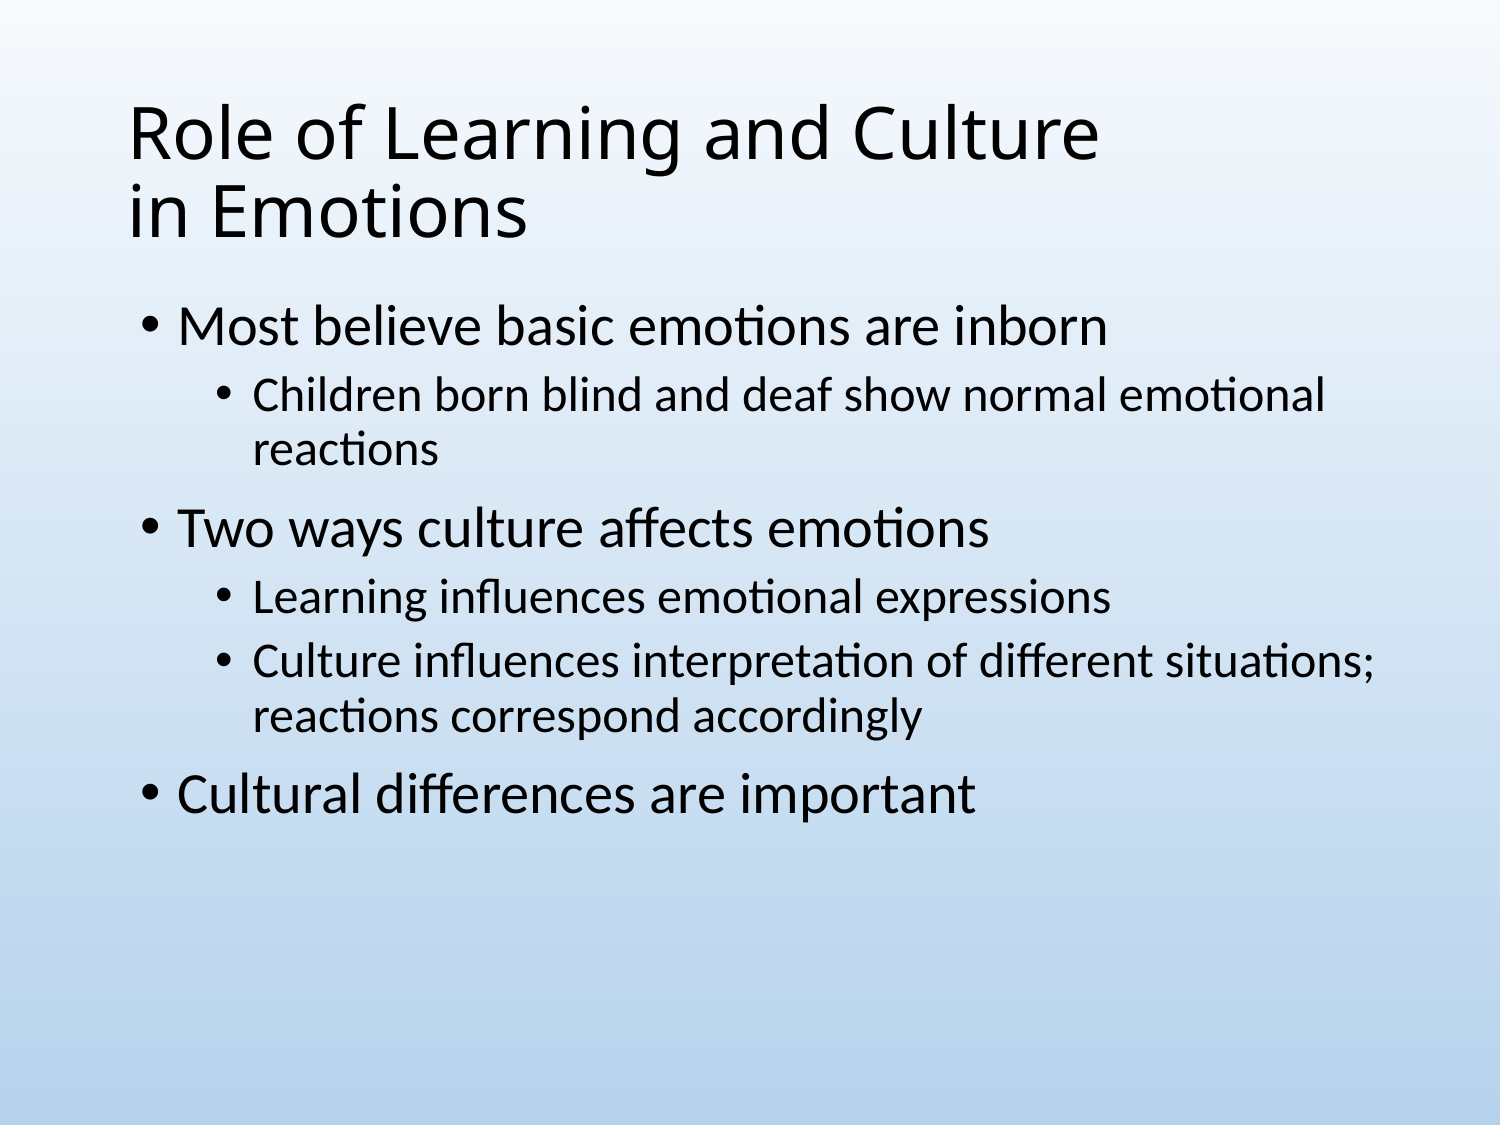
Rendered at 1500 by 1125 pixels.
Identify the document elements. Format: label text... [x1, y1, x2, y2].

list Most believe basic emotions are inborn Children born blind and deaf show normal emotional reactions Two ways culture affects emotions Learning influences emotional expressions Culture influences interpretation of different situations; reactions correspond accordingly Cultural differences are important [125, 287, 1400, 1013]
title Role of Learning and Culture in Emotions [112, 87, 1400, 263]
